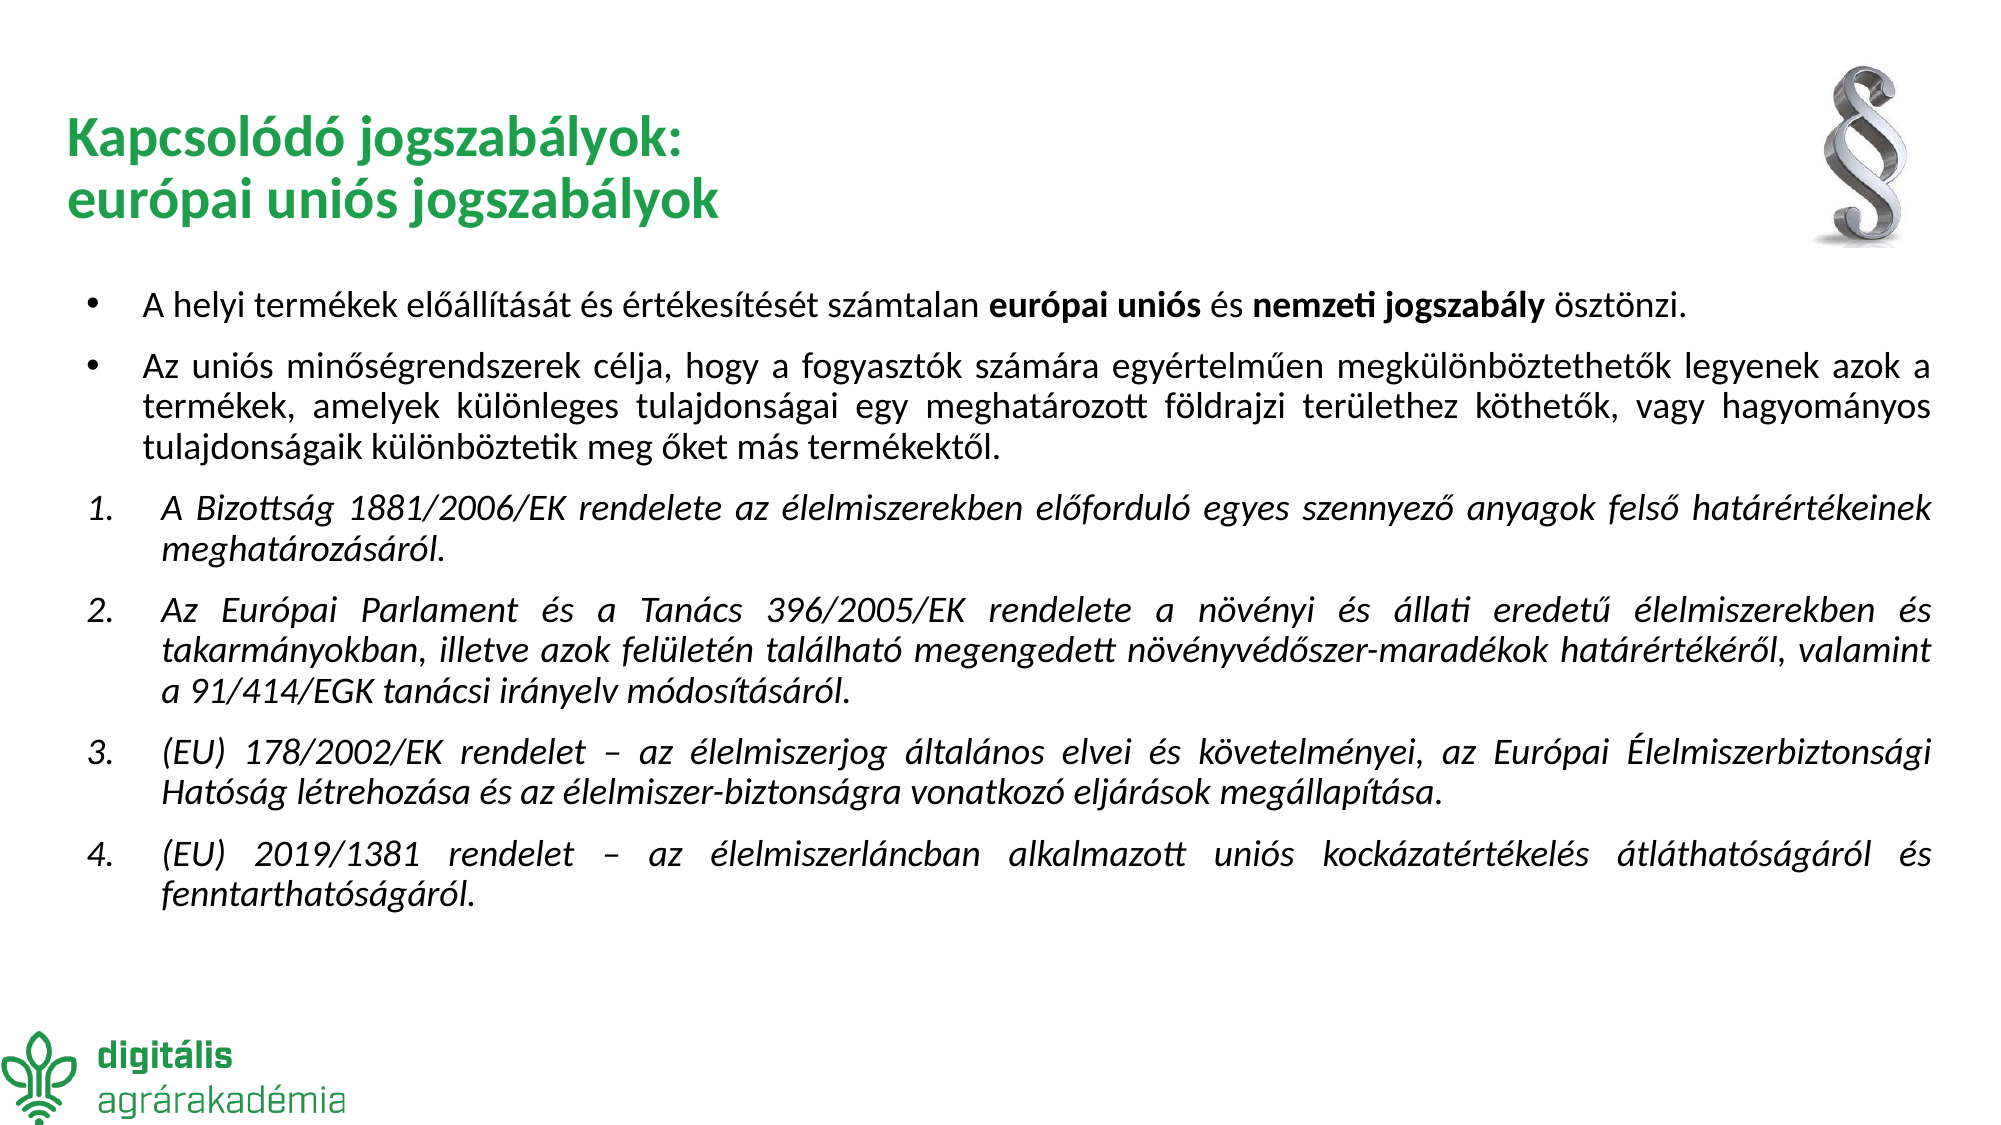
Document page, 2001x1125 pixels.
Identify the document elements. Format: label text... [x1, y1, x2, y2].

list A helyi termékek előállítását és értékesítését számtalan európai uniós és nemzeti jogszabály ösztönzi. Az uniós minőségrendszerek célja, hogy a fogyasztók számára egyértelműen megkülönböztethetők legyenek azok a termékek, amelyek különleges tulajdonságai egy meghatározott földrajzi területhez köthetők, vagy hagyományos tulajdonságaik különböztetik meg őket más termékektől. A Bizottság 1881/2006/EK rendelete az élelmiszerekben előforduló egyes szennyező anyagok felső határértékeinek meghatározásáról. Az Európai Parlament és a Tanács 396/2005/EK rendelete a növényi és állati eredetű élelmiszerekben és takarmányokban, illetve azok felületén található megengedett növényvédőszer-maradékok határértékéről, valamint a 91/414/EGK tanácsi irányelv módosításáról. (EU) 178/2002/EK rendelet – az élelmiszerjog általános elvei és követelményei, az Európai Élelmiszerbiztonsági Hatóság létrehozása és az élelmiszer-biztonságra vonatkozó eljárások megállapítása. (EU) 2019/1381 rendelet – az élelmiszerláncban alkalmazott uniós kockázatértékelés átláthatóságáról és fenntarthatóságáról. [52, 277, 1949, 1014]
picture [1775, 57, 1948, 249]
title Kapcsolódó jogszabályok: európai uniós jogszabályok [52, 59, 1949, 277]
picture [0, 1031, 345, 1125]
